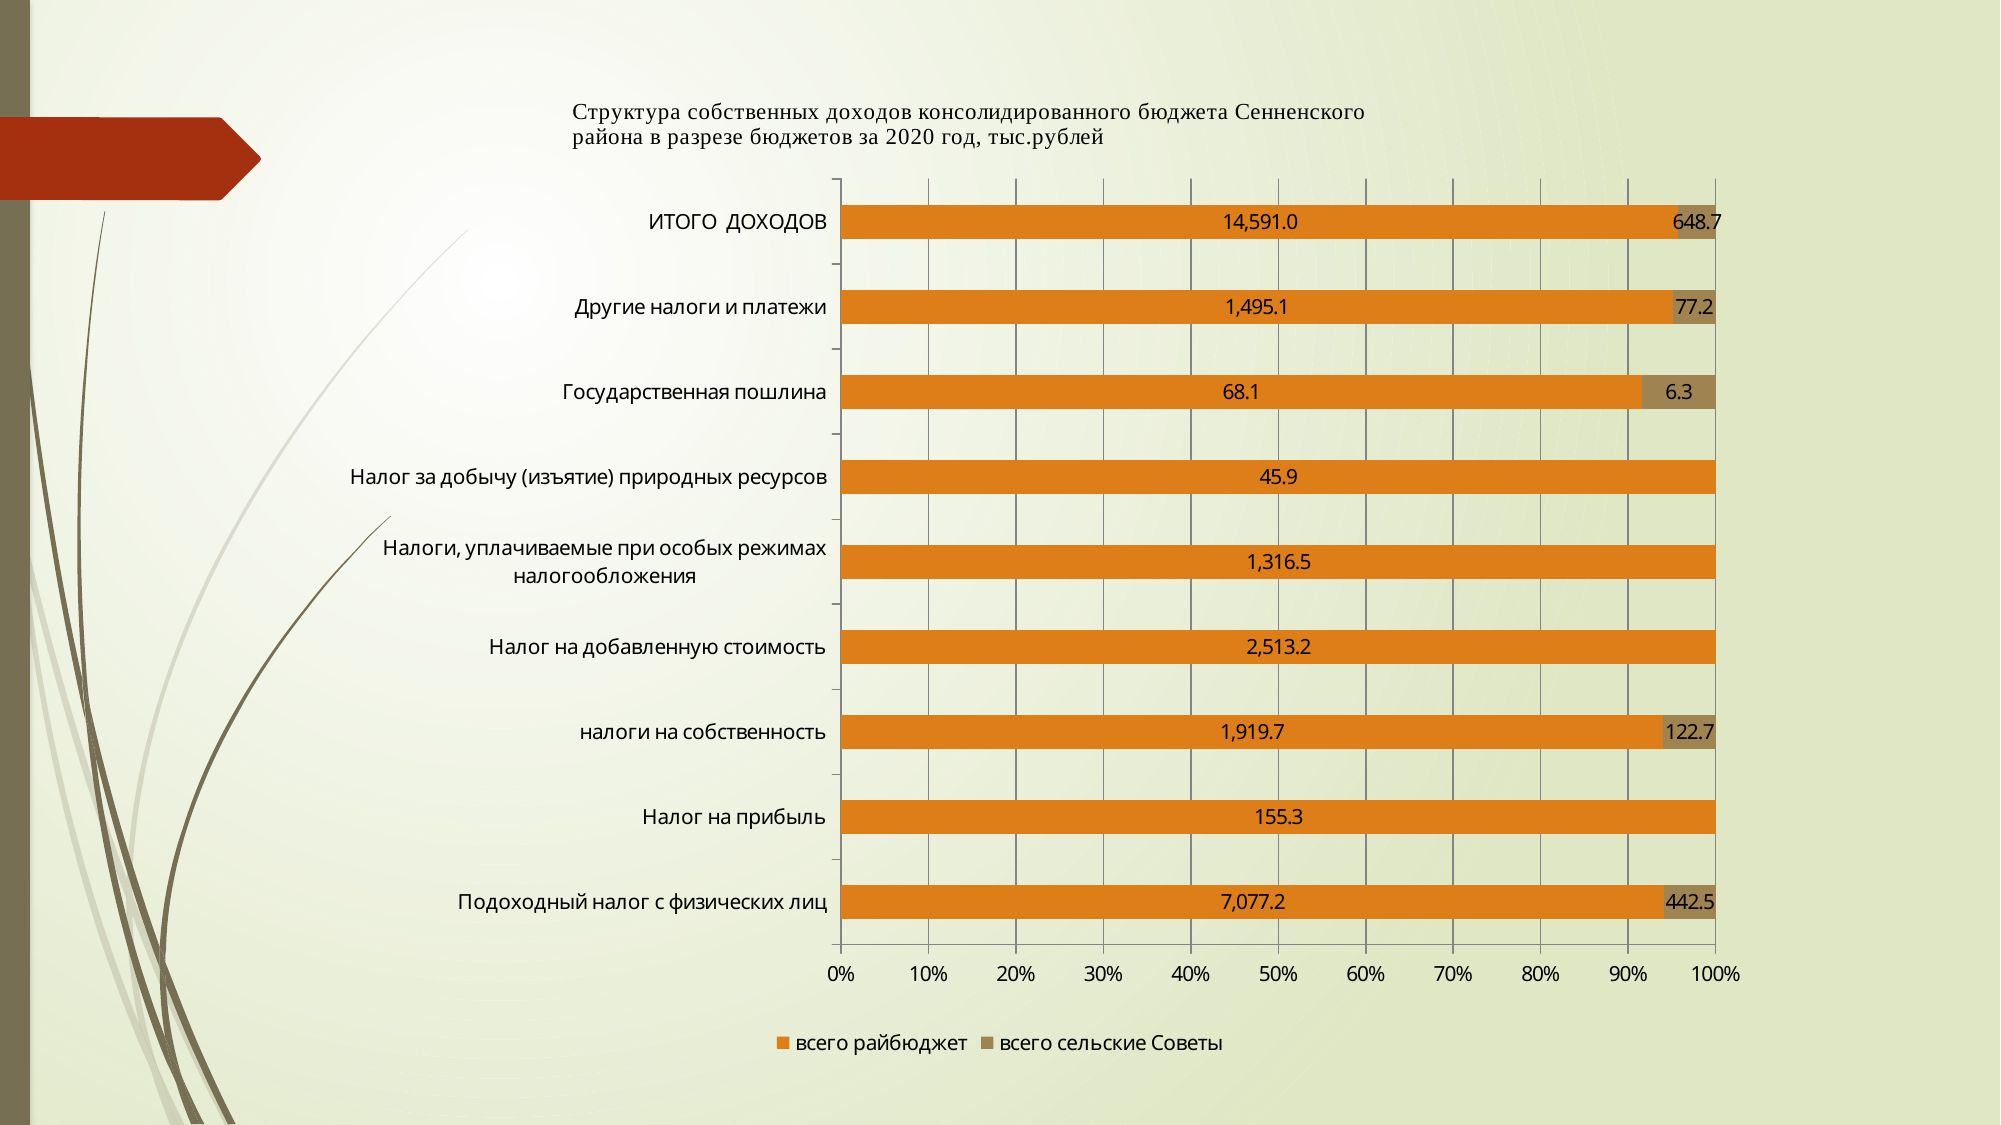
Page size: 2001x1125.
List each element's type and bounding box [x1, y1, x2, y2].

chart [237, 61, 1762, 1064]
